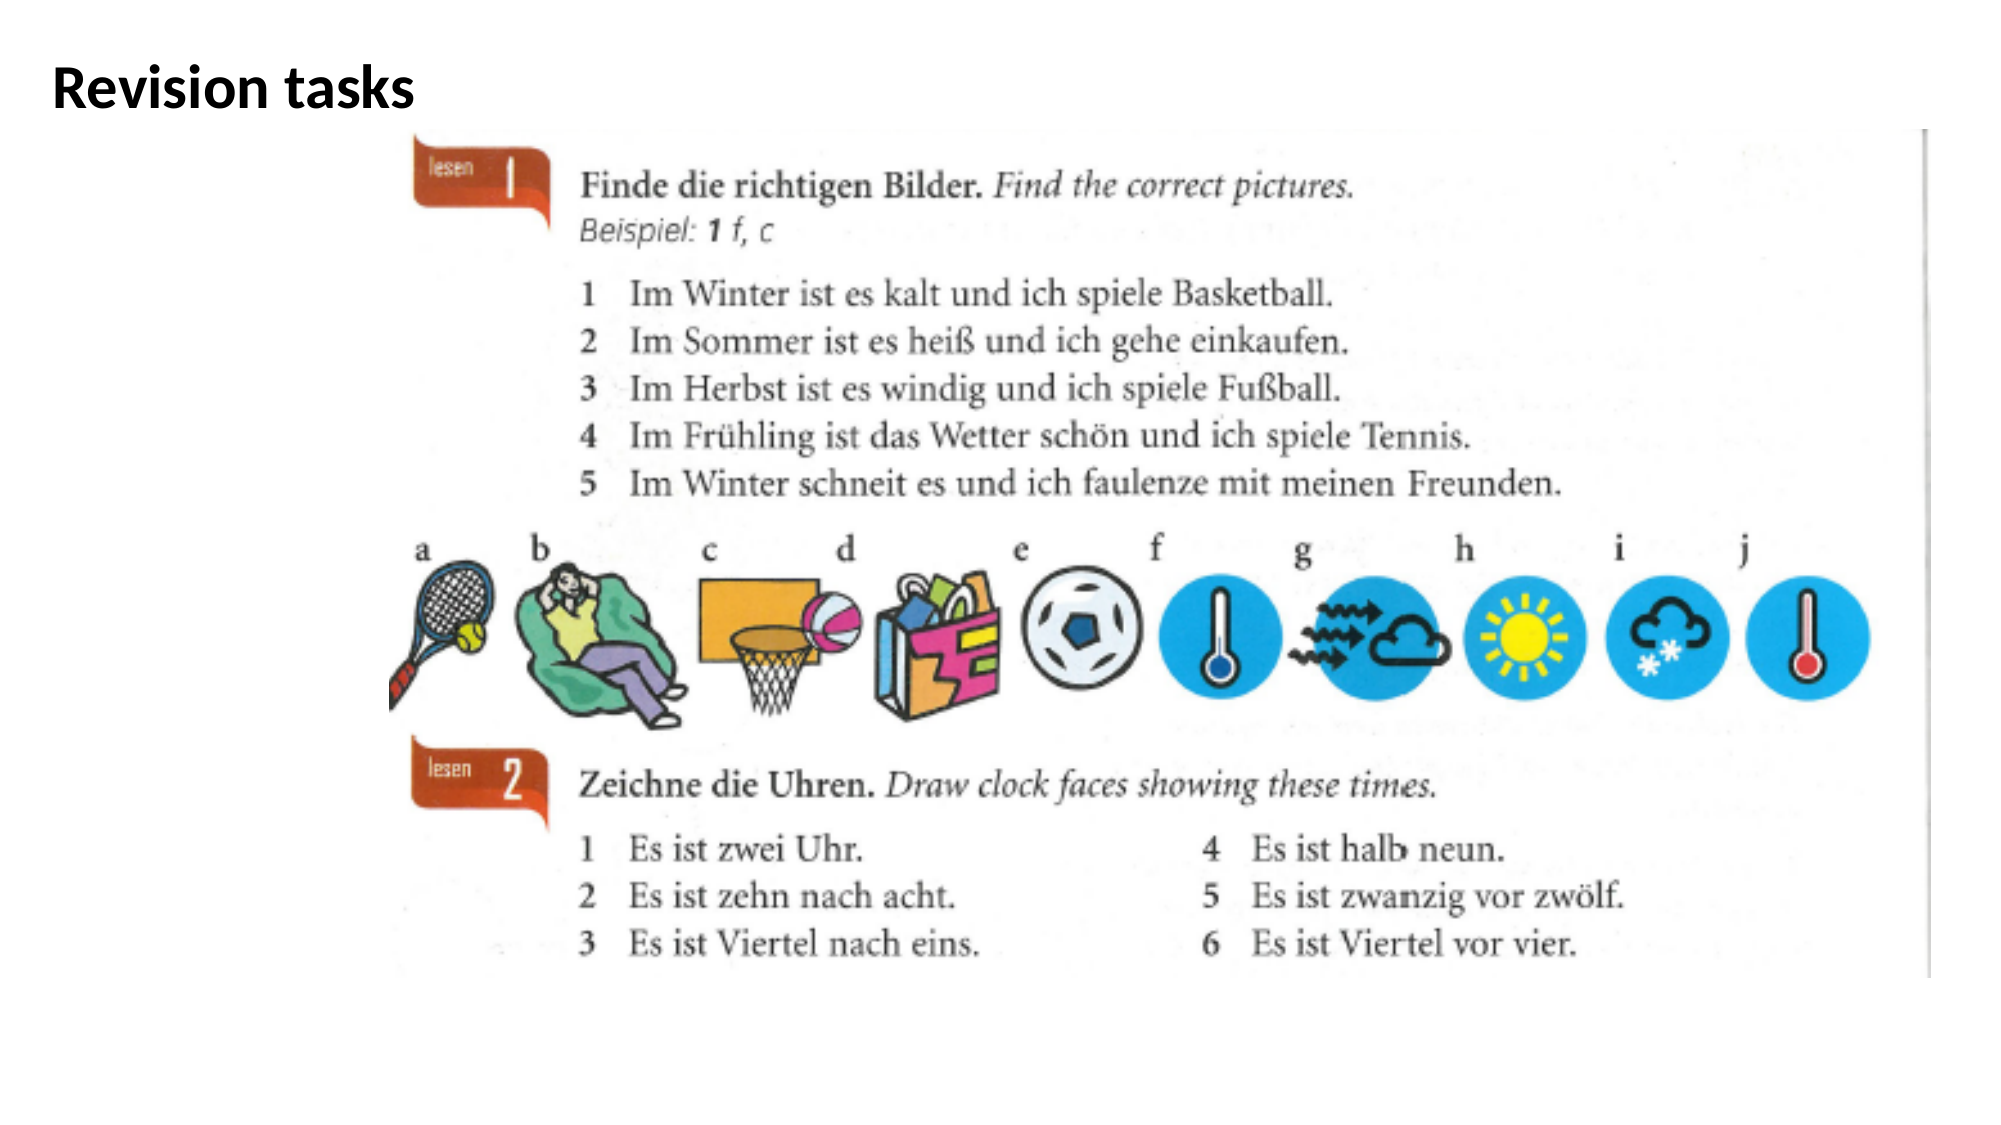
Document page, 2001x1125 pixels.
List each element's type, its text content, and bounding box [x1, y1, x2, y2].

text_box Revision tasks [38, 38, 703, 129]
picture [389, 129, 1931, 978]
